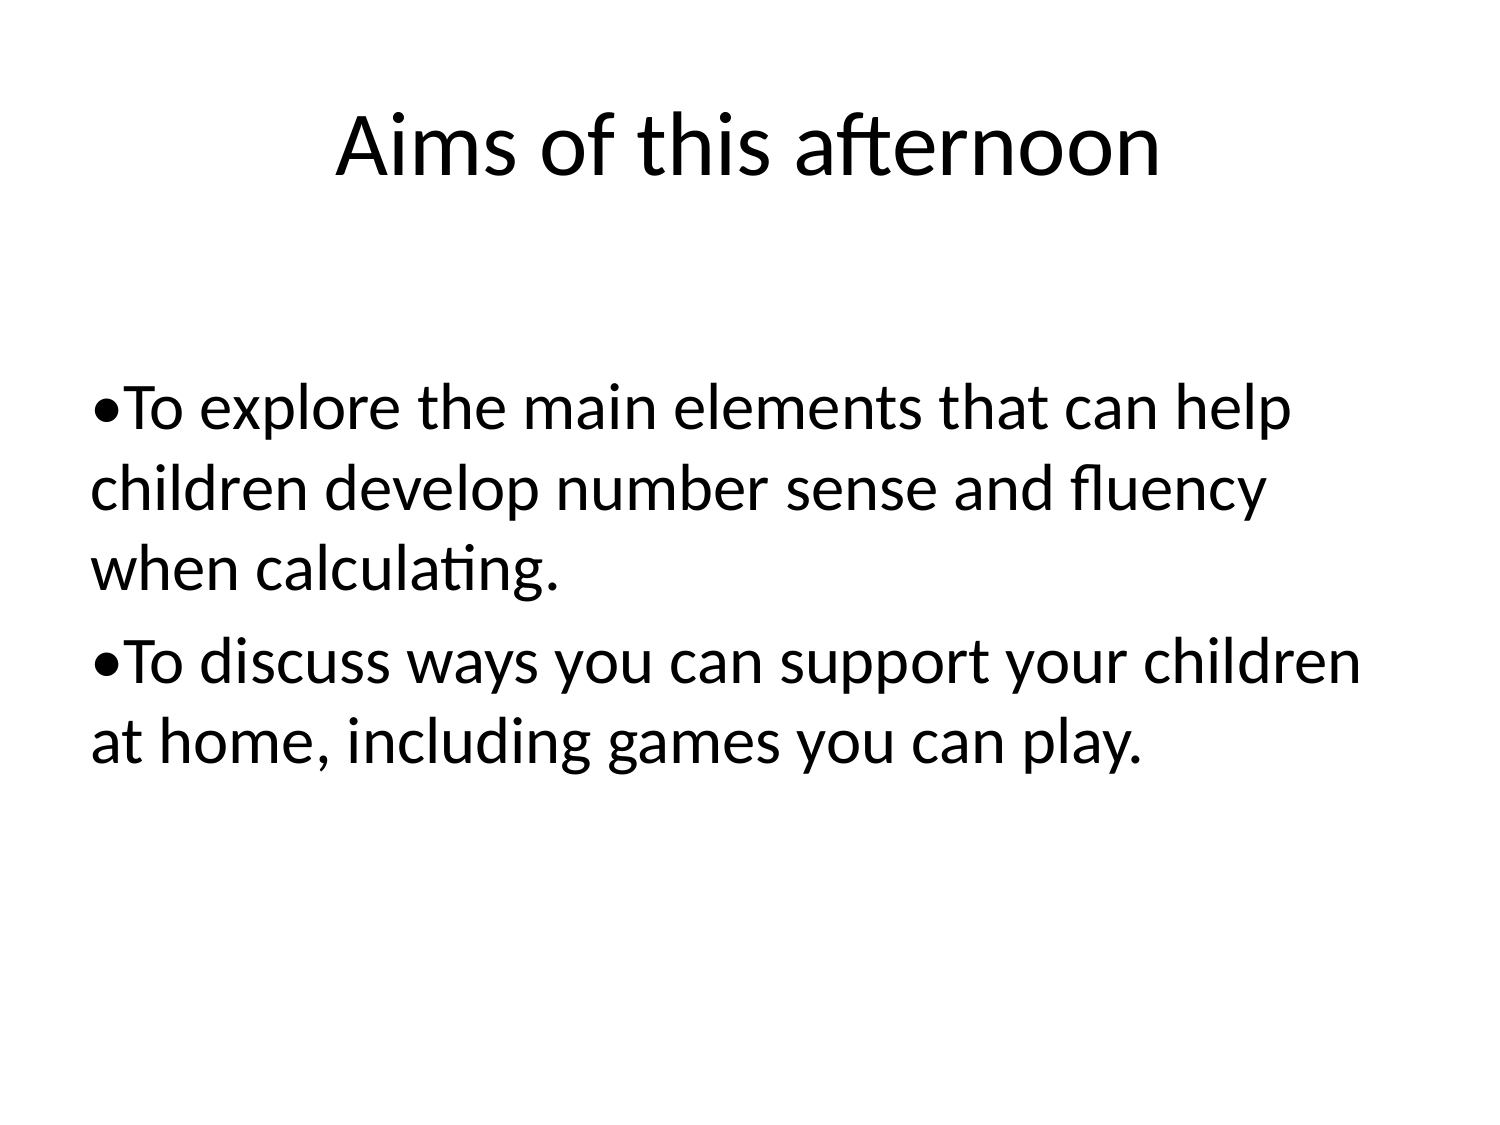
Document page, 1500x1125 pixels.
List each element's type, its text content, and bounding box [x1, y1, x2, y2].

list •To explore the main elements that can help children develop number sense and fluency when calculating. •To discuss ways you can support your children at home, including games you can play. [75, 262, 1425, 1005]
title Aims of this afternoon [75, 45, 1425, 233]
